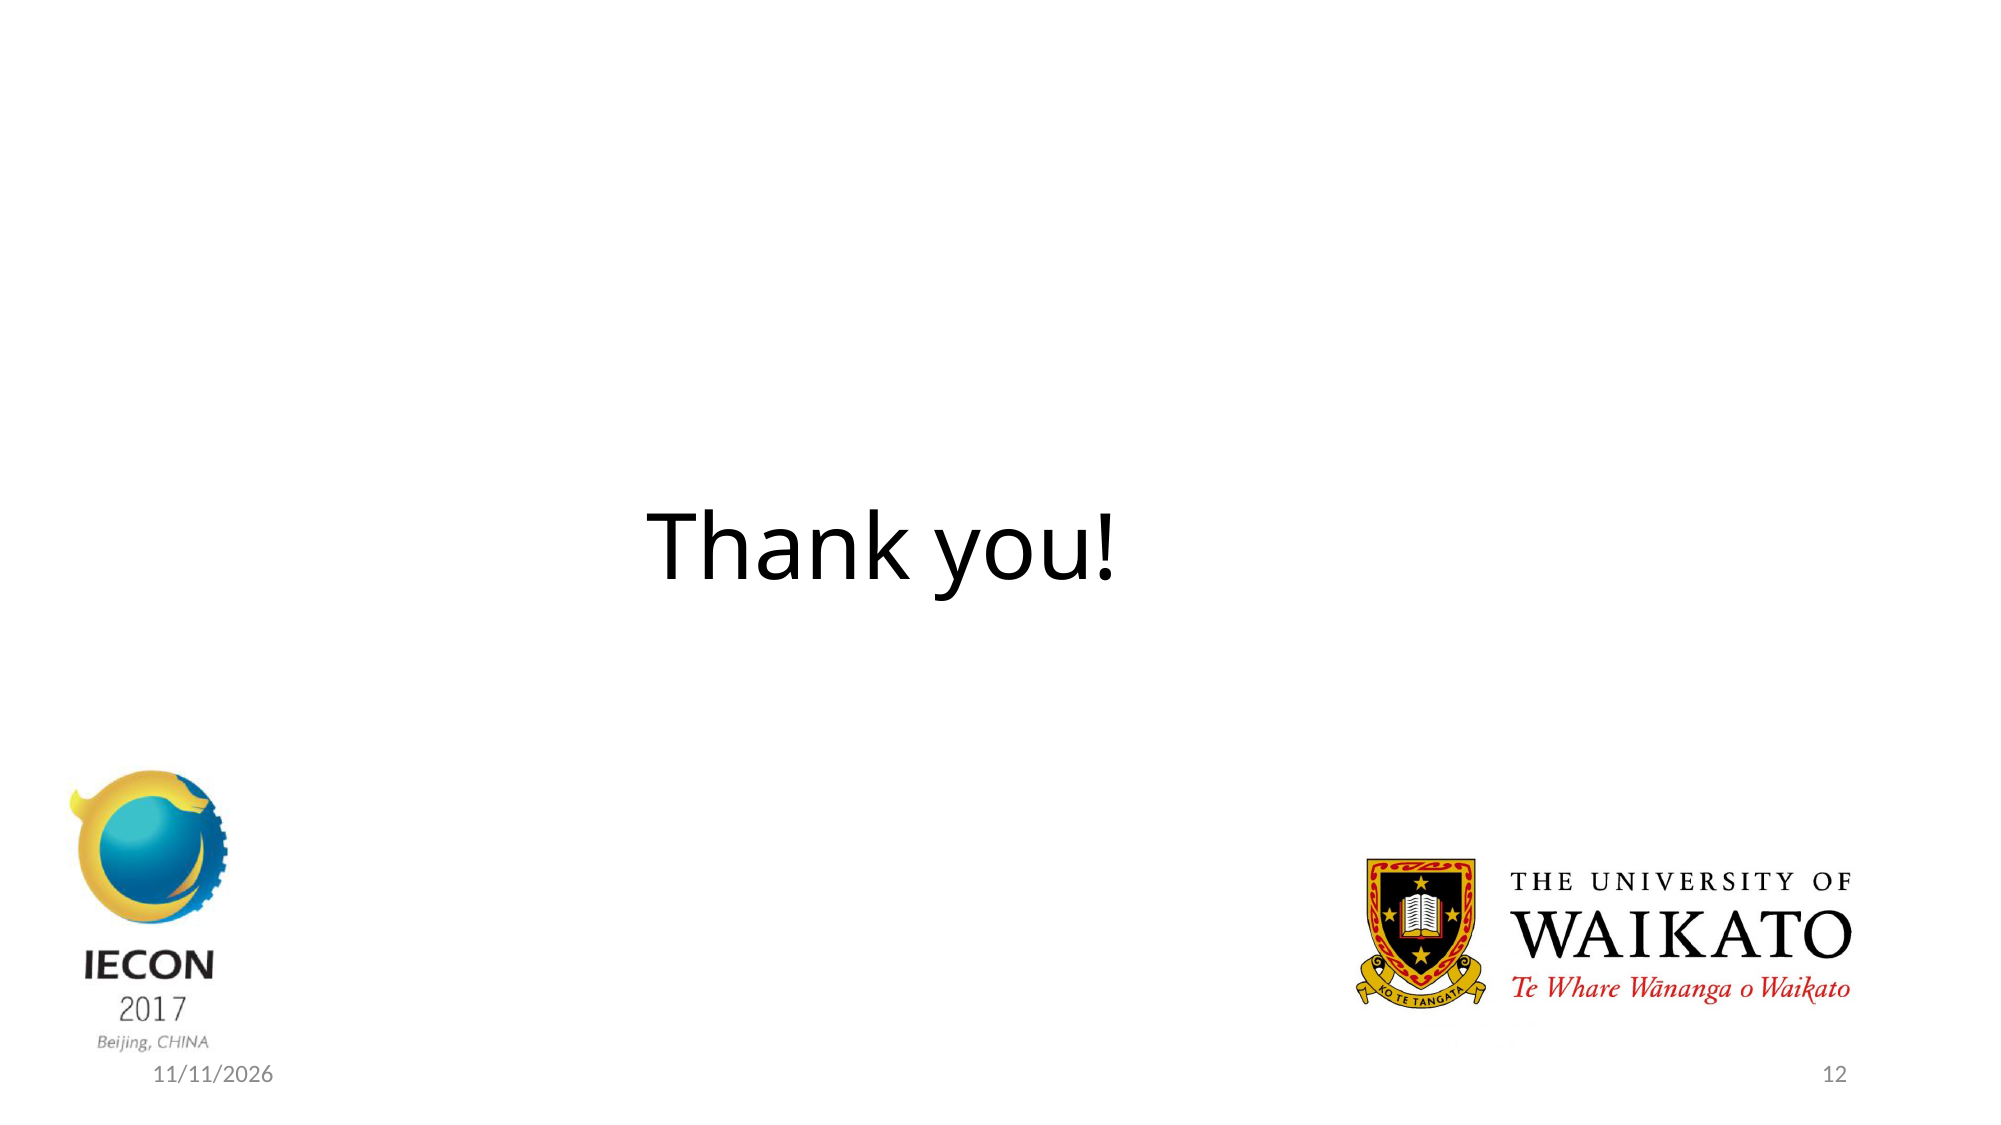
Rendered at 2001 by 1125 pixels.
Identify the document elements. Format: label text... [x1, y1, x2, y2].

title Thank you! [526, 441, 1239, 659]
picture [1295, 812, 1925, 1057]
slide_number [137, 1042, 588, 1103]
slide_number 12 [1412, 1057, 1863, 1103]
picture [63, 765, 236, 1057]
